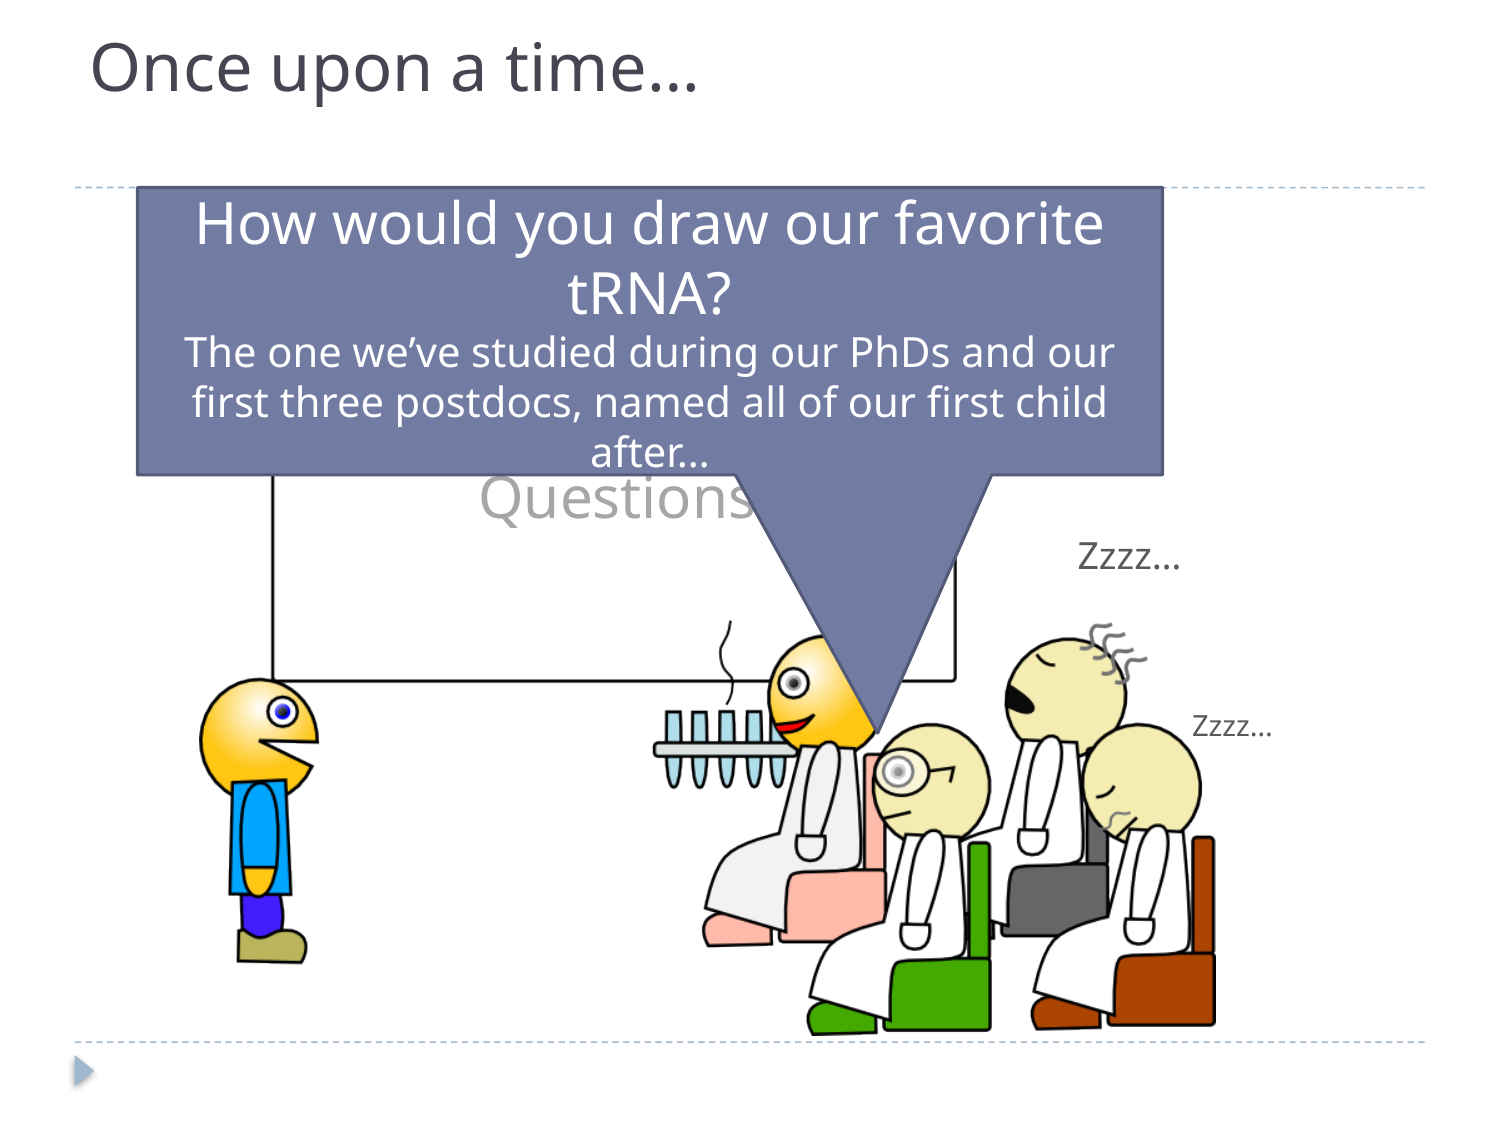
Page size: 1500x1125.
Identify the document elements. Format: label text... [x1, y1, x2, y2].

text_box Zzzz… [1222, 699, 1289, 750]
title Once upon a time… [75, 17, 1300, 113]
text_box How would you draw our favorite tRNA? The one we’ve studied during our PhDs and our first three postdocs, named all of our first child after… [135, 185, 1165, 477]
picture [199, 211, 1216, 1037]
